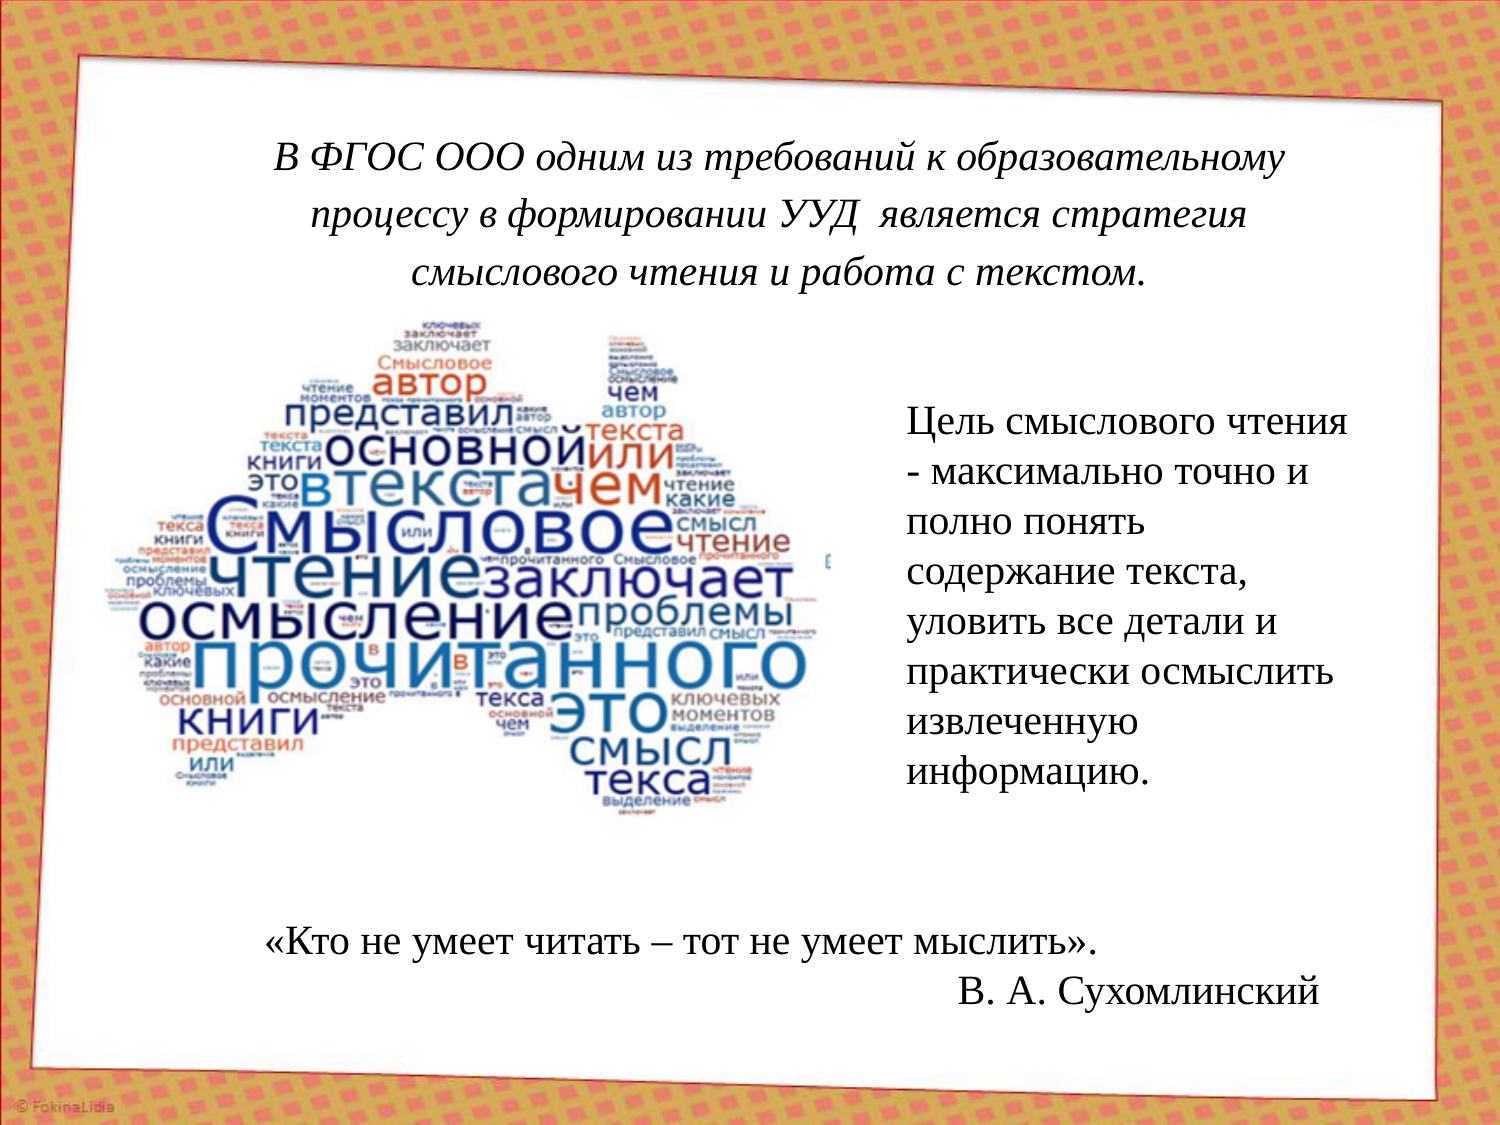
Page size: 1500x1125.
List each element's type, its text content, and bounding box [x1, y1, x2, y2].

text_box «Кто не умеет читать – тот не умеет мыслить». В. А. Сухомлинский [29, 905, 1344, 1020]
text_box Цель смыслового чтения - максимально точно и полно понять содержание текста, уловить все детали и практически осмыслить извлеченную информацию. [891, 385, 1376, 801]
picture [0, 0, 1500, 1125]
list В ФГОС ООО одним из требований к образовательному процессу в формировании УУД является стратегия смыслового чтения и работа с текстом. [188, 113, 1370, 315]
